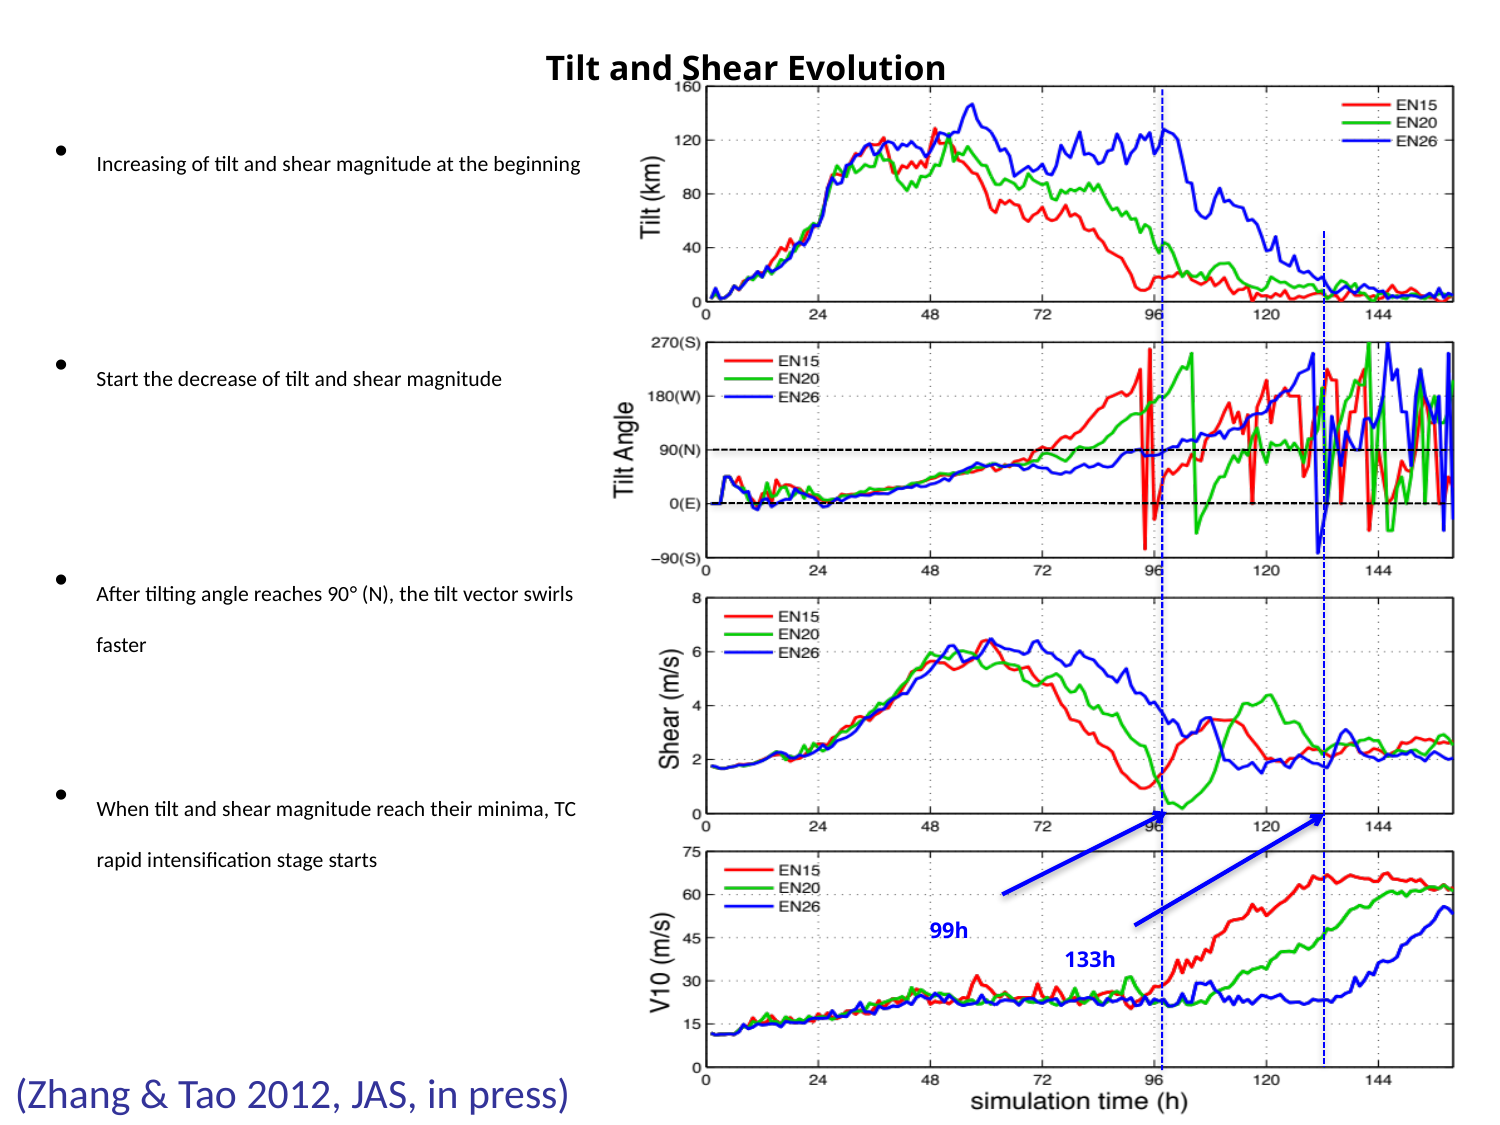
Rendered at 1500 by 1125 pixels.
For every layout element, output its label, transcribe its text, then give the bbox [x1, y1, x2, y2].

text_box When tilt and shear magnitude reach their minima, TC rapid intensification stage starts [39, 761, 619, 879]
text_box Tilt and Shear Evolution [334, 0, 1167, 95]
picture [617, 80, 1500, 323]
picture [598, 336, 1500, 579]
text_box After tilting angle reaches 90° (N), the tilt vector swirls faster [39, 546, 618, 664]
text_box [1134, 814, 1325, 926]
picture [617, 845, 1500, 1120]
text_box Start the decrease of tilt and shear magnitude [39, 332, 636, 398]
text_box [1002, 811, 1168, 895]
text_box (Zhang & Tao 2012, JAS, in press) [0, 1059, 614, 1125]
picture [617, 592, 1500, 835]
text_box Increasing of tilt and shear magnitude at the beginning [39, 117, 612, 183]
